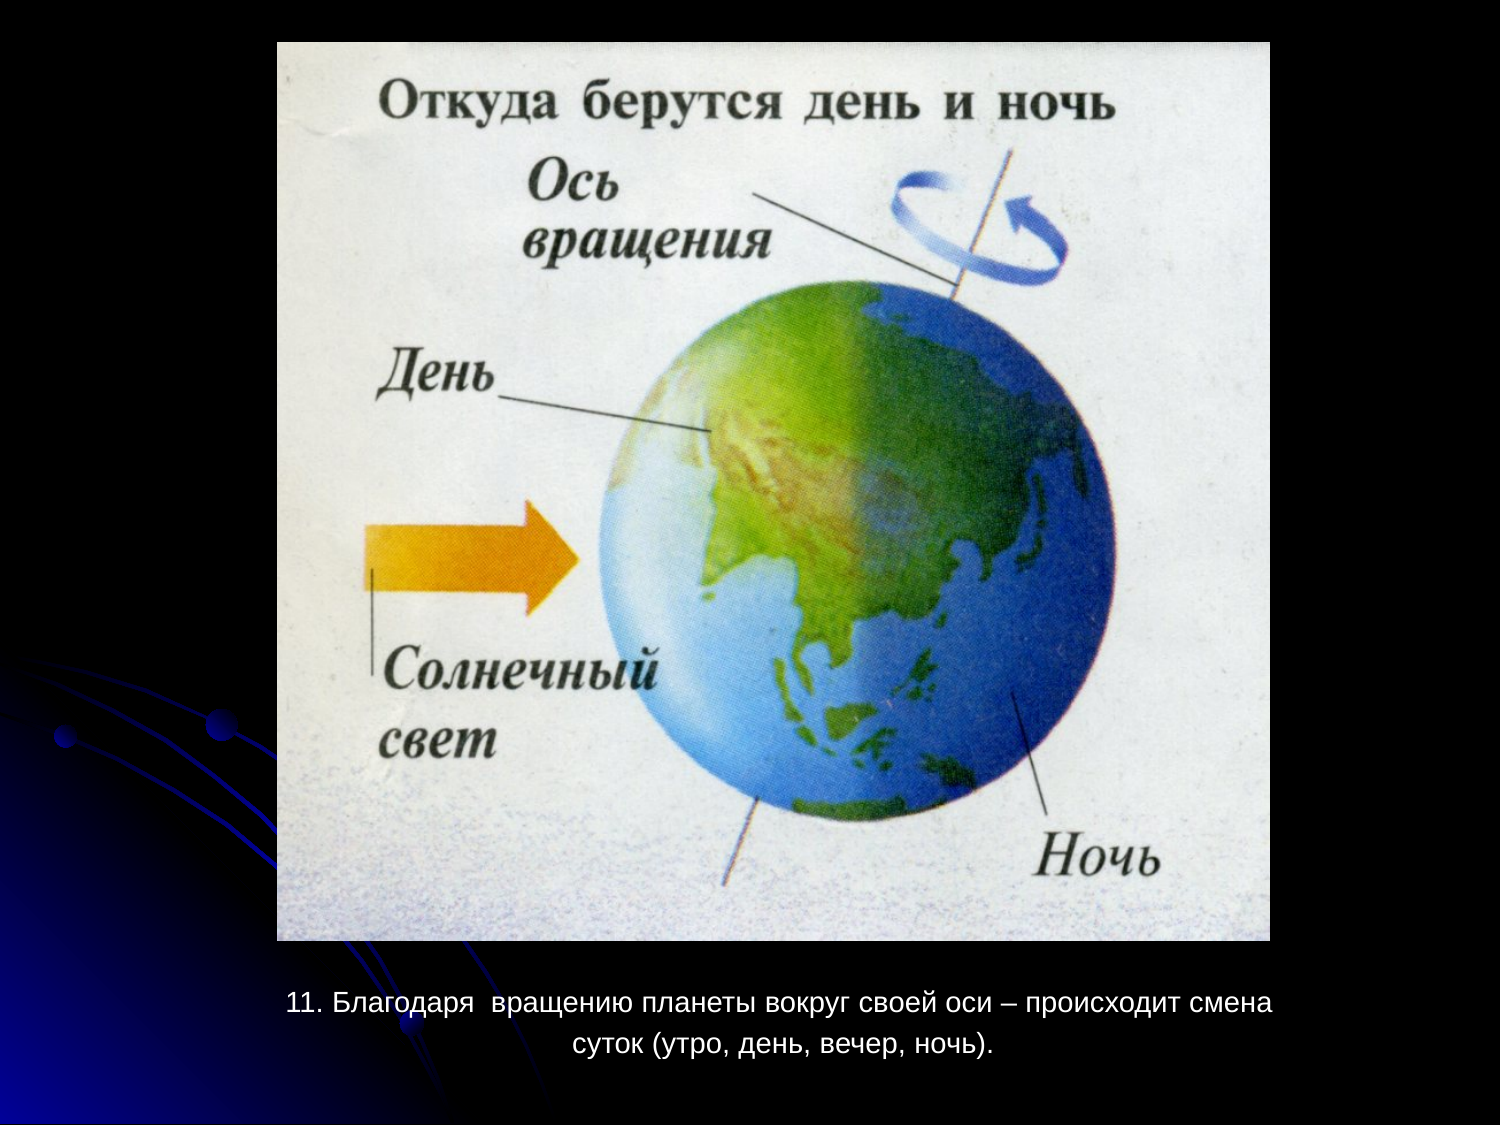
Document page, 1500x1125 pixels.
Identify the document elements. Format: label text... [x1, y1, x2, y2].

list 11. Благодаря вращению планеты вокруг своей оси – происходит смена суток (утро, день, вечер, ночь). [265, 975, 1294, 1095]
picture [277, 42, 1271, 941]
